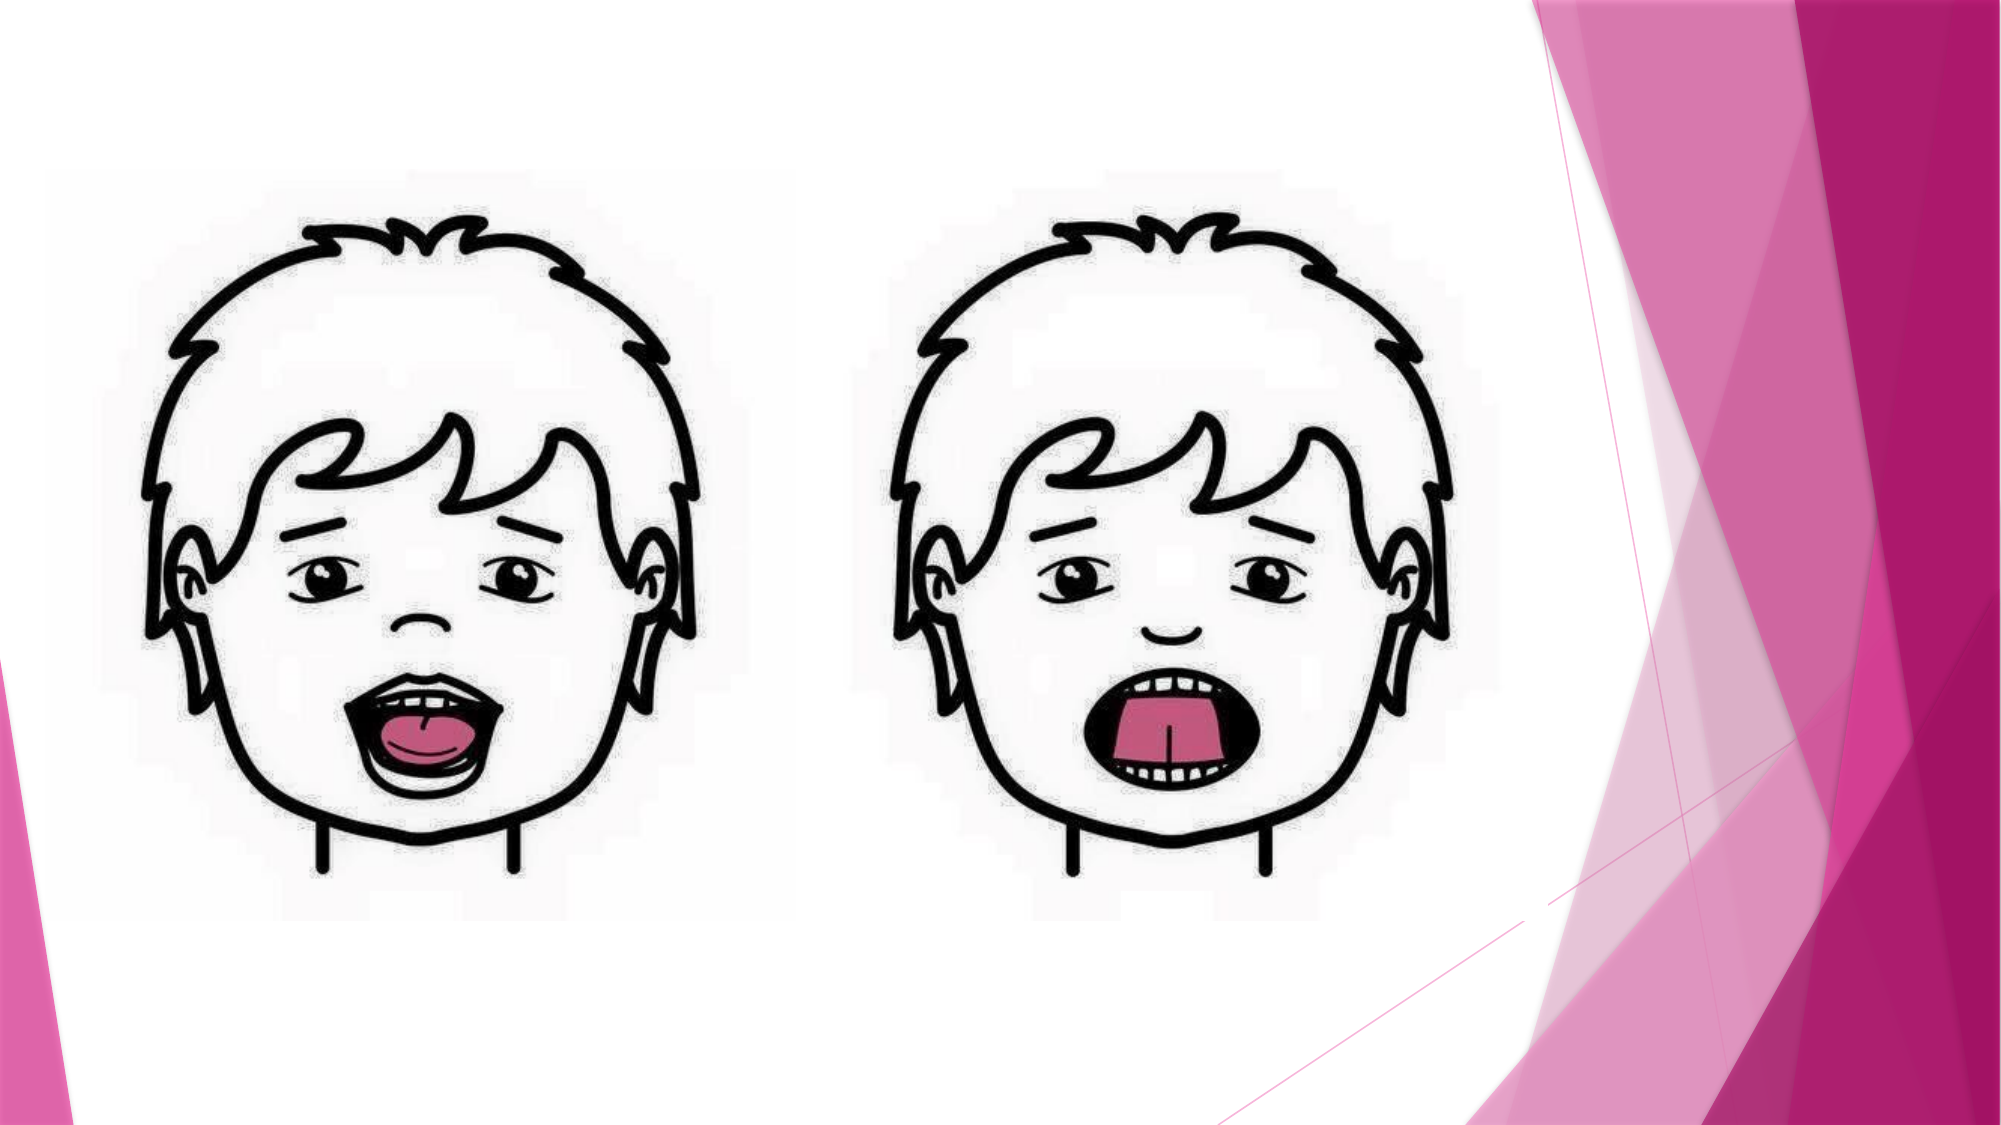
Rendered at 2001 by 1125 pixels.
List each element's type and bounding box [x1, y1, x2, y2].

picture [45, 169, 1548, 922]
